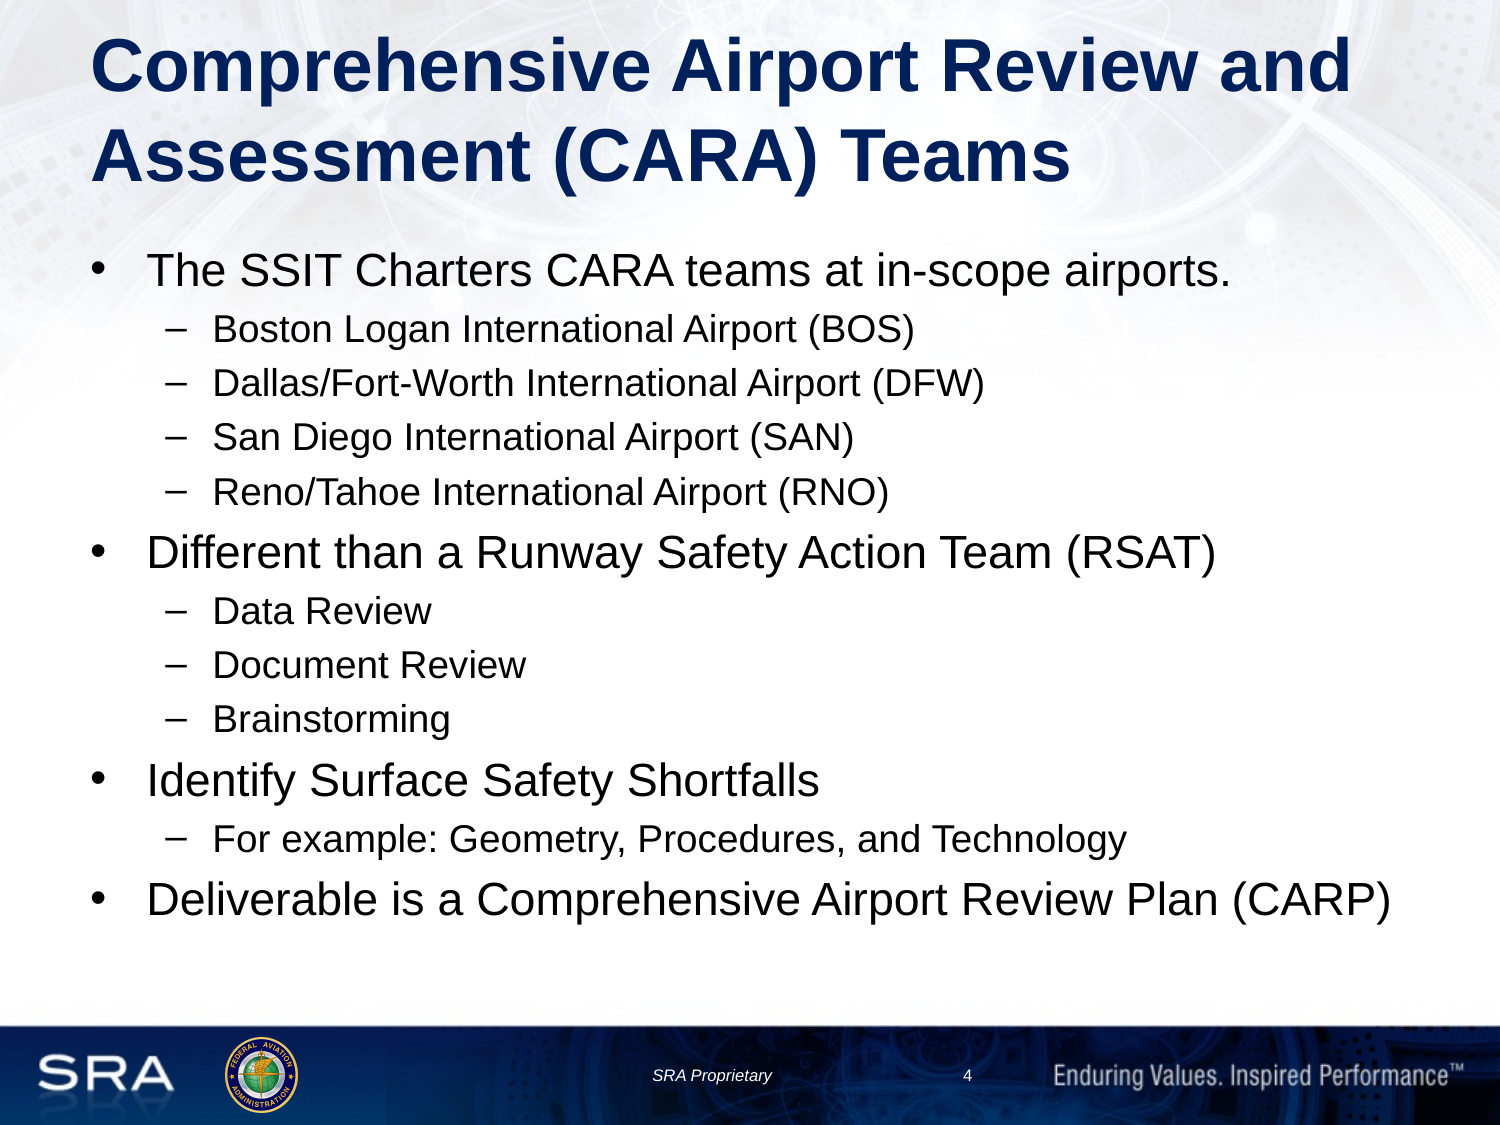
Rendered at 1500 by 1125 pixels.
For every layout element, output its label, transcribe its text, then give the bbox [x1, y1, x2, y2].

title Comprehensive Airport Review and Assessment (CARA) Teams [75, 24, 1425, 188]
slide_number 4 [887, 1044, 988, 1105]
picture [0, 0, 1500, 1125]
footer SRA Proprietary [549, 1044, 875, 1105]
list The SSIT Charters CARA teams at in-scope airports. Boston Logan International Airport (BOS) Dallas/Fort-Worth International Airport (DFW) San Diego International Airport (SAN) Reno/Tahoe International Airport (RNO) Different than a Runway Safety Action Team (RSAT) Data Review Document Review Brainstorming Identify Surface Safety Shortfalls For example: Geometry, Procedures, and Technology Deliverable is a Comprehensive Airport Review Plan (CARP) [75, 232, 1425, 975]
